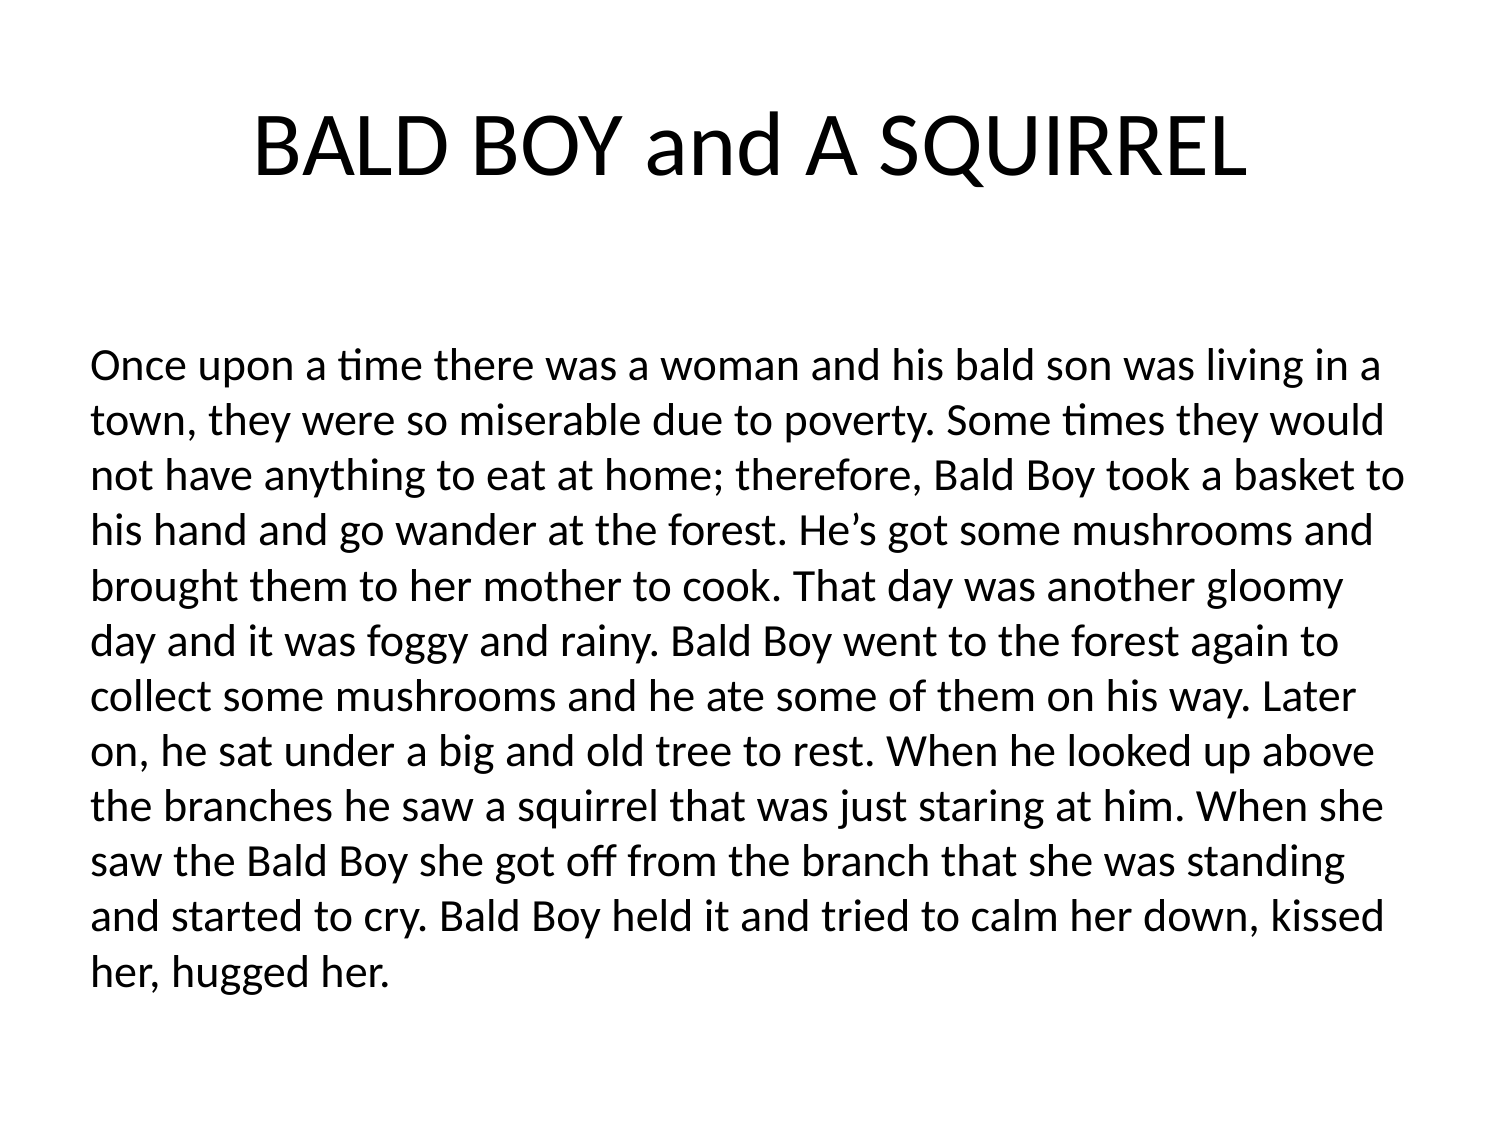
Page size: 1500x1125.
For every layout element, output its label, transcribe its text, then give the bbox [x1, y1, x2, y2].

list Once upon a time there was a woman and his bald son was living in a town, they were so miserable due to poverty. Some times they would not have anything to eat at home; therefore, Bald Boy took a basket to his hand and go wander at the forest. He’s got some mushrooms and brought them to her mother to cook. That day was another gloomy day and it was foggy and rainy. Bald Boy went to the forest again to collect some mushrooms and he ate some of them on his way. Later on, he sat under a big and old tree to rest. When he looked up above the branches he saw a squirrel that was just staring at him. When she saw the Bald Boy she got off from the branch that she was standing and started to cry. Bald Boy held it and tried to calm her down, kissed her, hugged her. [75, 262, 1425, 1005]
title BALD BOY and A SQUIRREL [75, 45, 1425, 233]
